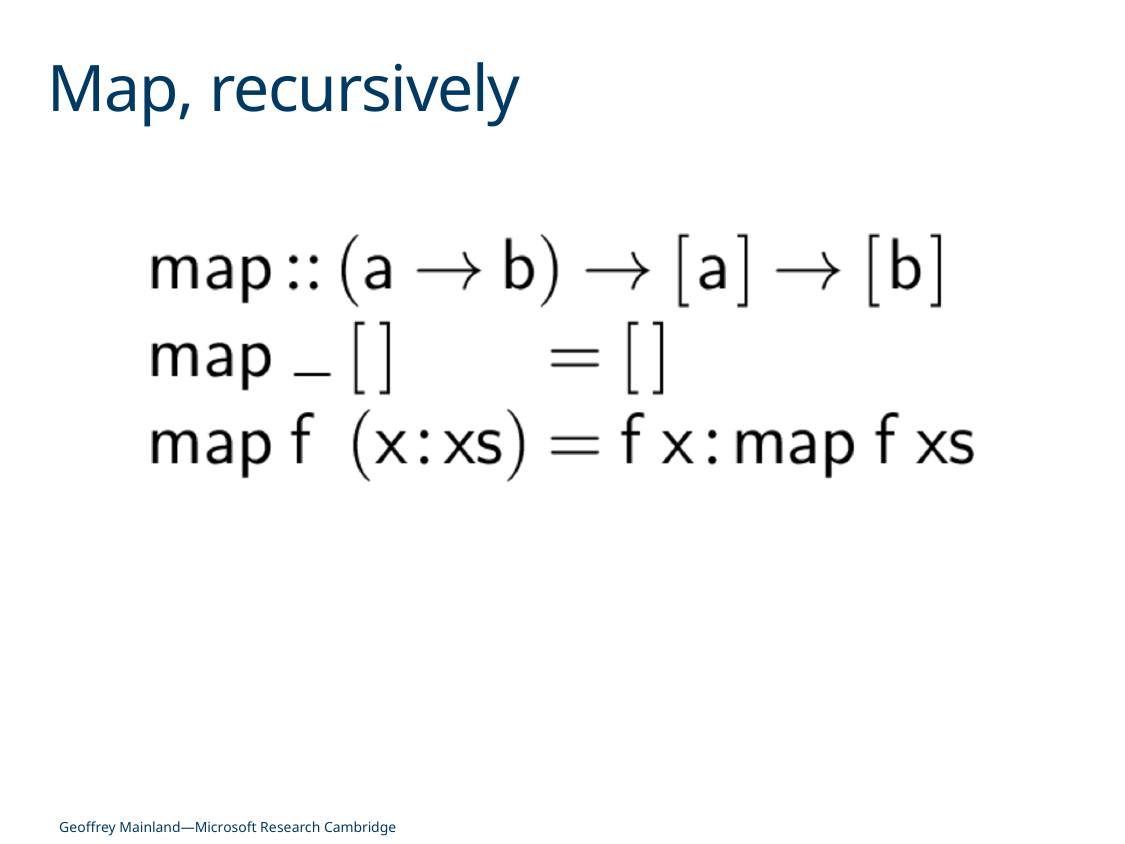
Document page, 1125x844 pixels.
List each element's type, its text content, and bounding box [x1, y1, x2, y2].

title Map, recursively [47, 55, 1077, 126]
picture [150, 233, 974, 482]
